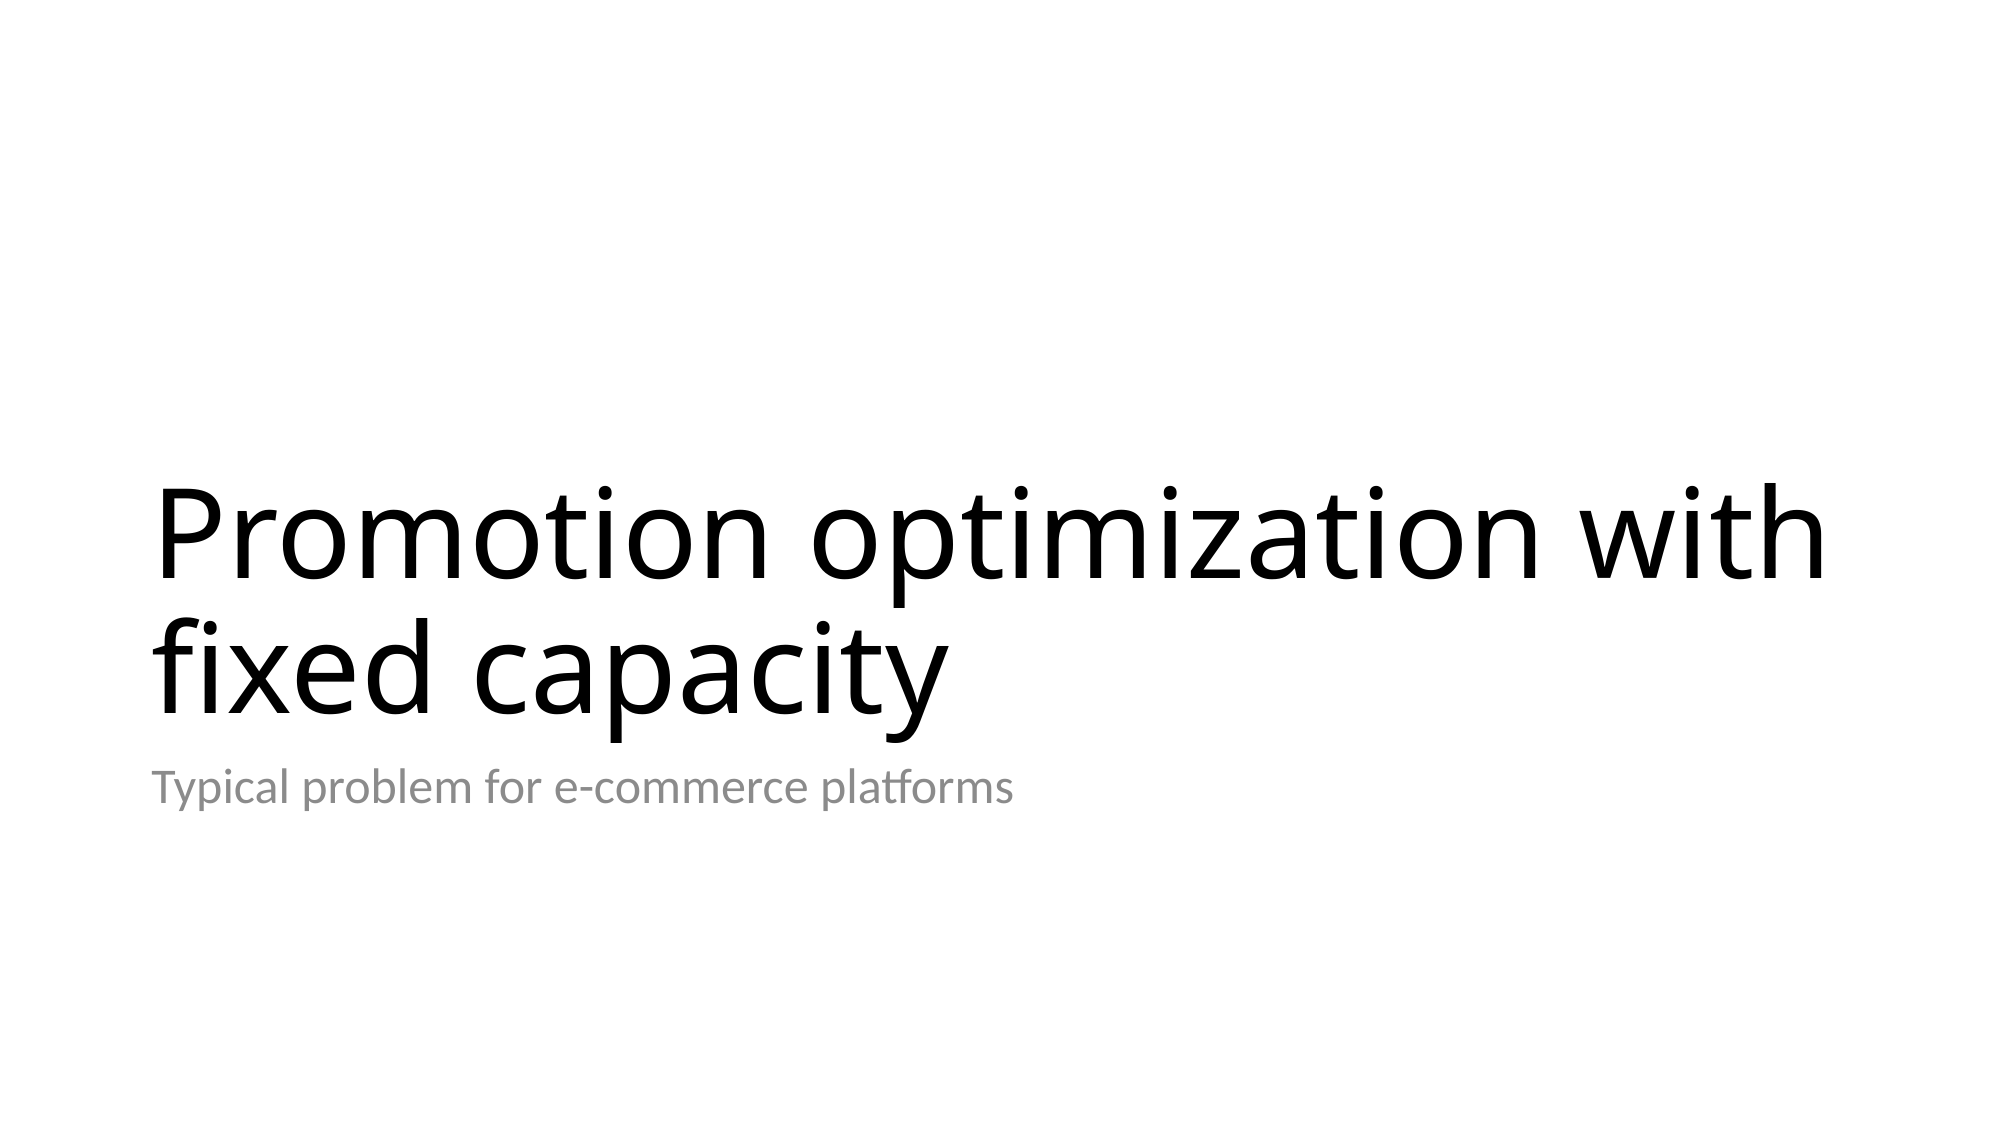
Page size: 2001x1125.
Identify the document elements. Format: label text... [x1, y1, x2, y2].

list Typical problem for e-commerce platforms [136, 752, 1862, 999]
title Promotion optimization with fixed capacity [136, 280, 1862, 749]
